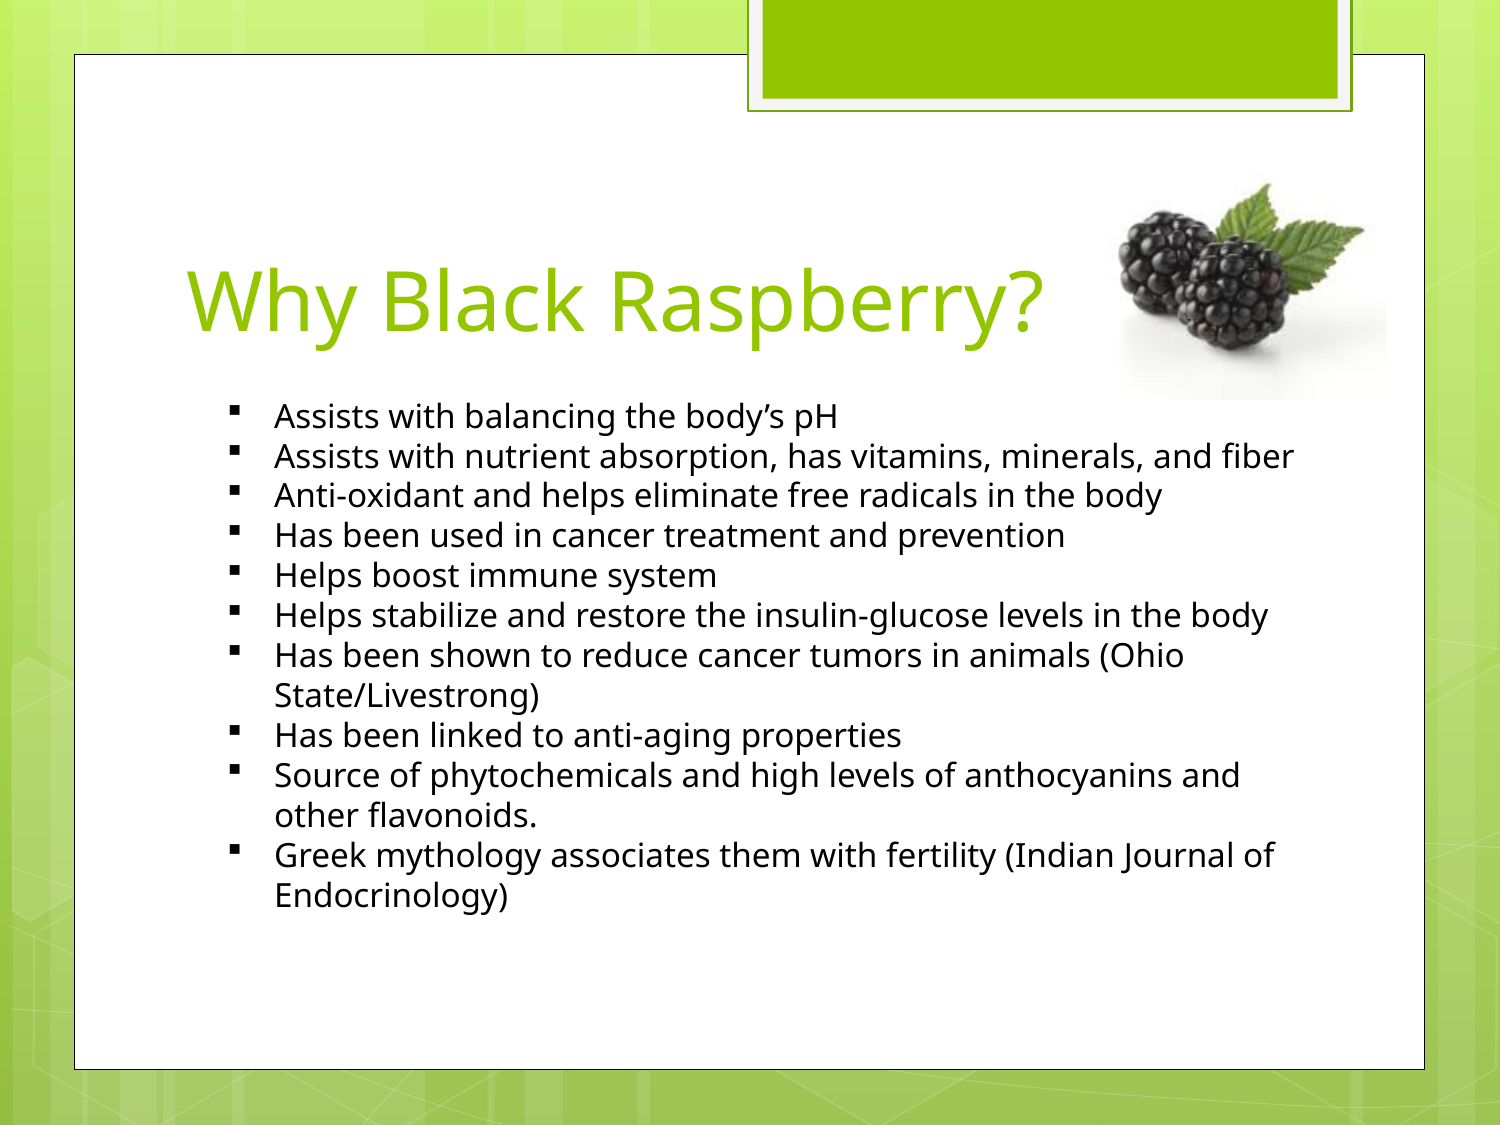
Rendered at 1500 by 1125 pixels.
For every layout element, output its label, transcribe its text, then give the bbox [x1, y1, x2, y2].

title Why Black Raspberry? [171, 168, 1063, 357]
text_box Assists with balancing the body’s pH Assists with nutrient absorption, has vitamins, minerals, and fiber Anti-oxidant and helps eliminate free radicals in the body Has been used in cancer treatment and prevention Helps boost immune system Helps stabilize and restore the insulin-glucose levels in the body Has been shown to reduce cancer tumors in animals (Ohio State/Livestrong) Has been linked to anti-aging properties Source of phytochemicals and high levels of anthocyanins and other flavonoids. Greek mythology associates them with fertility (Indian Journal of Endocrinology) [212, 387, 1325, 1125]
picture [1069, 124, 1387, 401]
